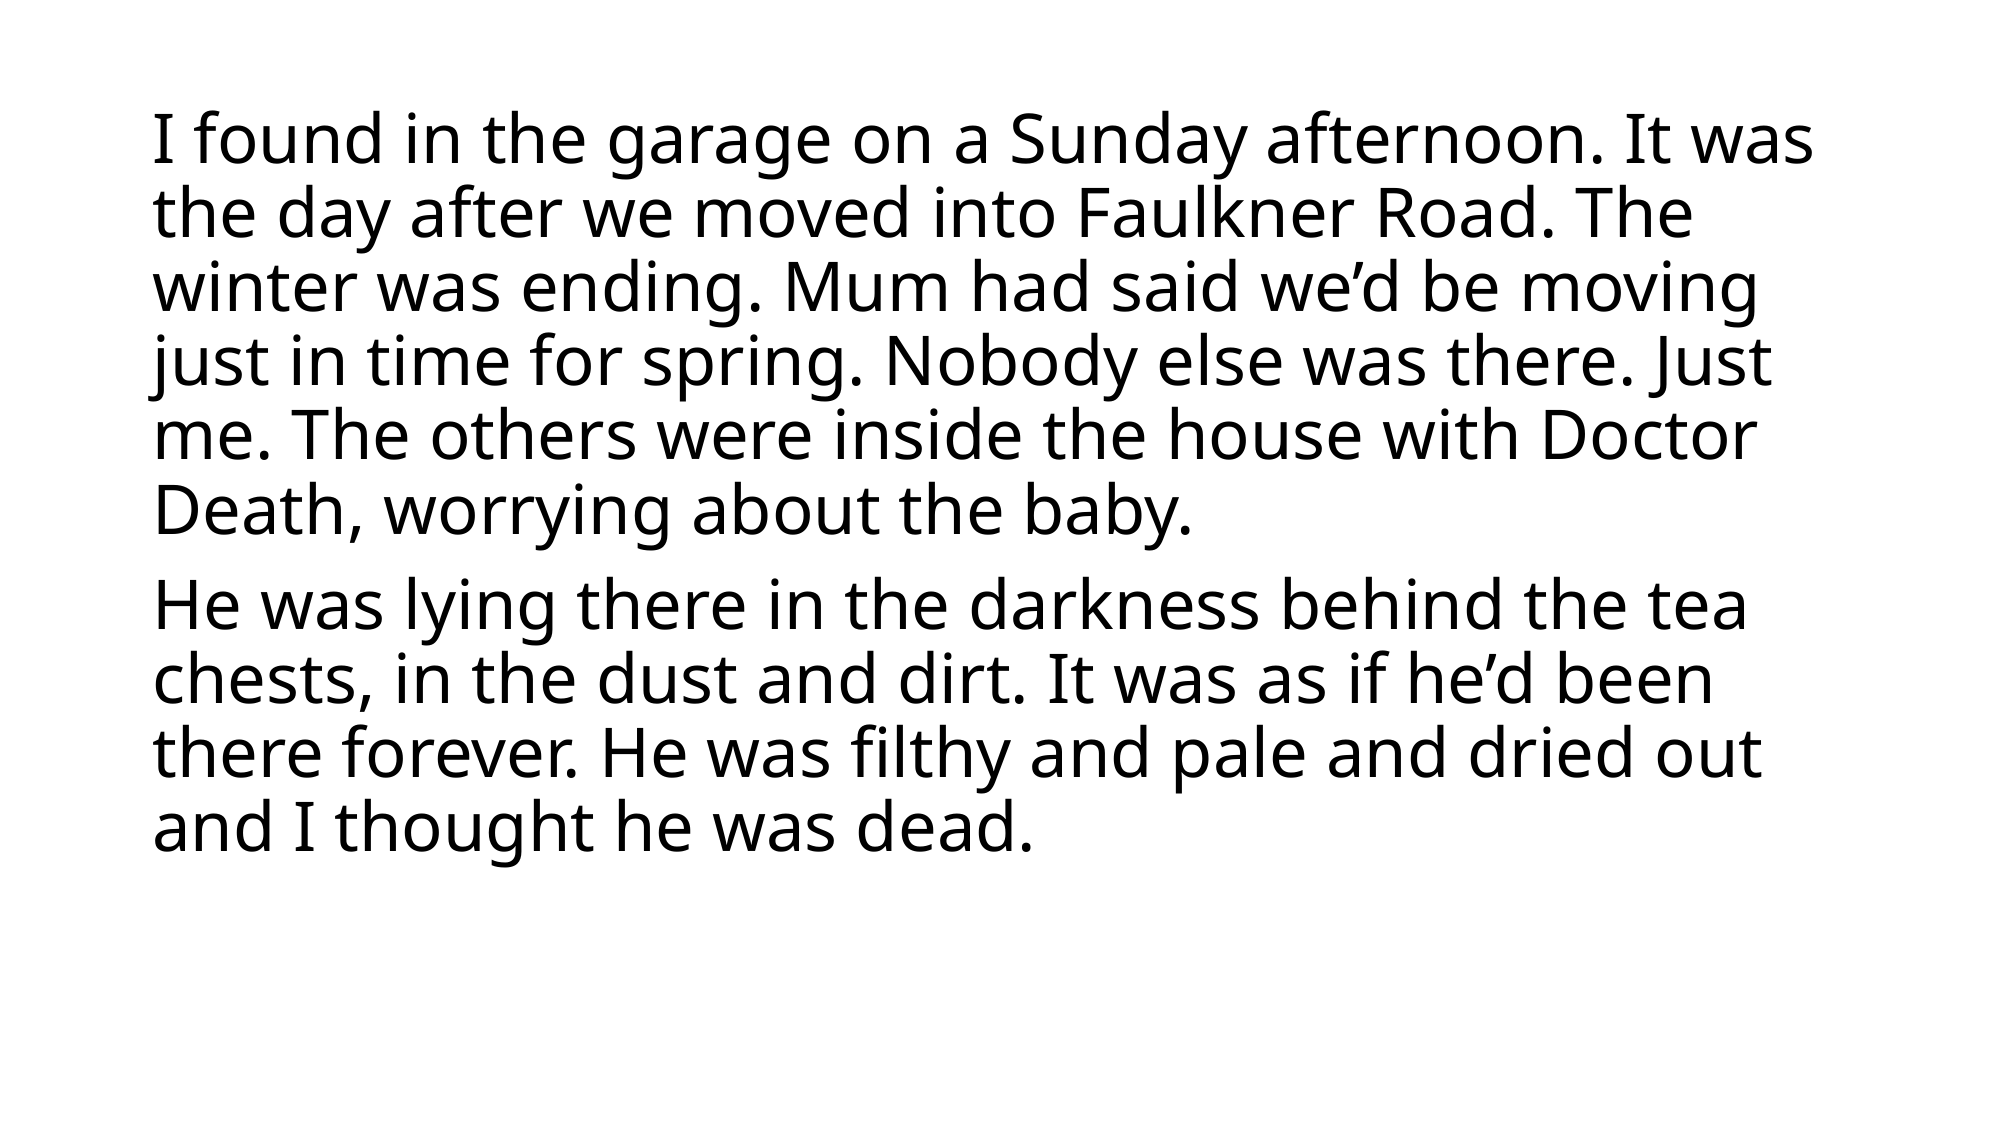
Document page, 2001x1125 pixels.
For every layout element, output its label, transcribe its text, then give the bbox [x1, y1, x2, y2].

list I found in the garage on a Sunday afternoon. It was the day after we moved into Faulkner Road. The winter was ending. Mum had said we’d be moving just in time for spring. Nobody else was there. Just me. The others were inside the house with Doctor Death, worrying about the baby. He was lying there in the darkness behind the tea chests, in the dust and dirt. It was as if he’d been there forever. He was filthy and pale and dried out and I thought he was dead. [137, 96, 1863, 1014]
